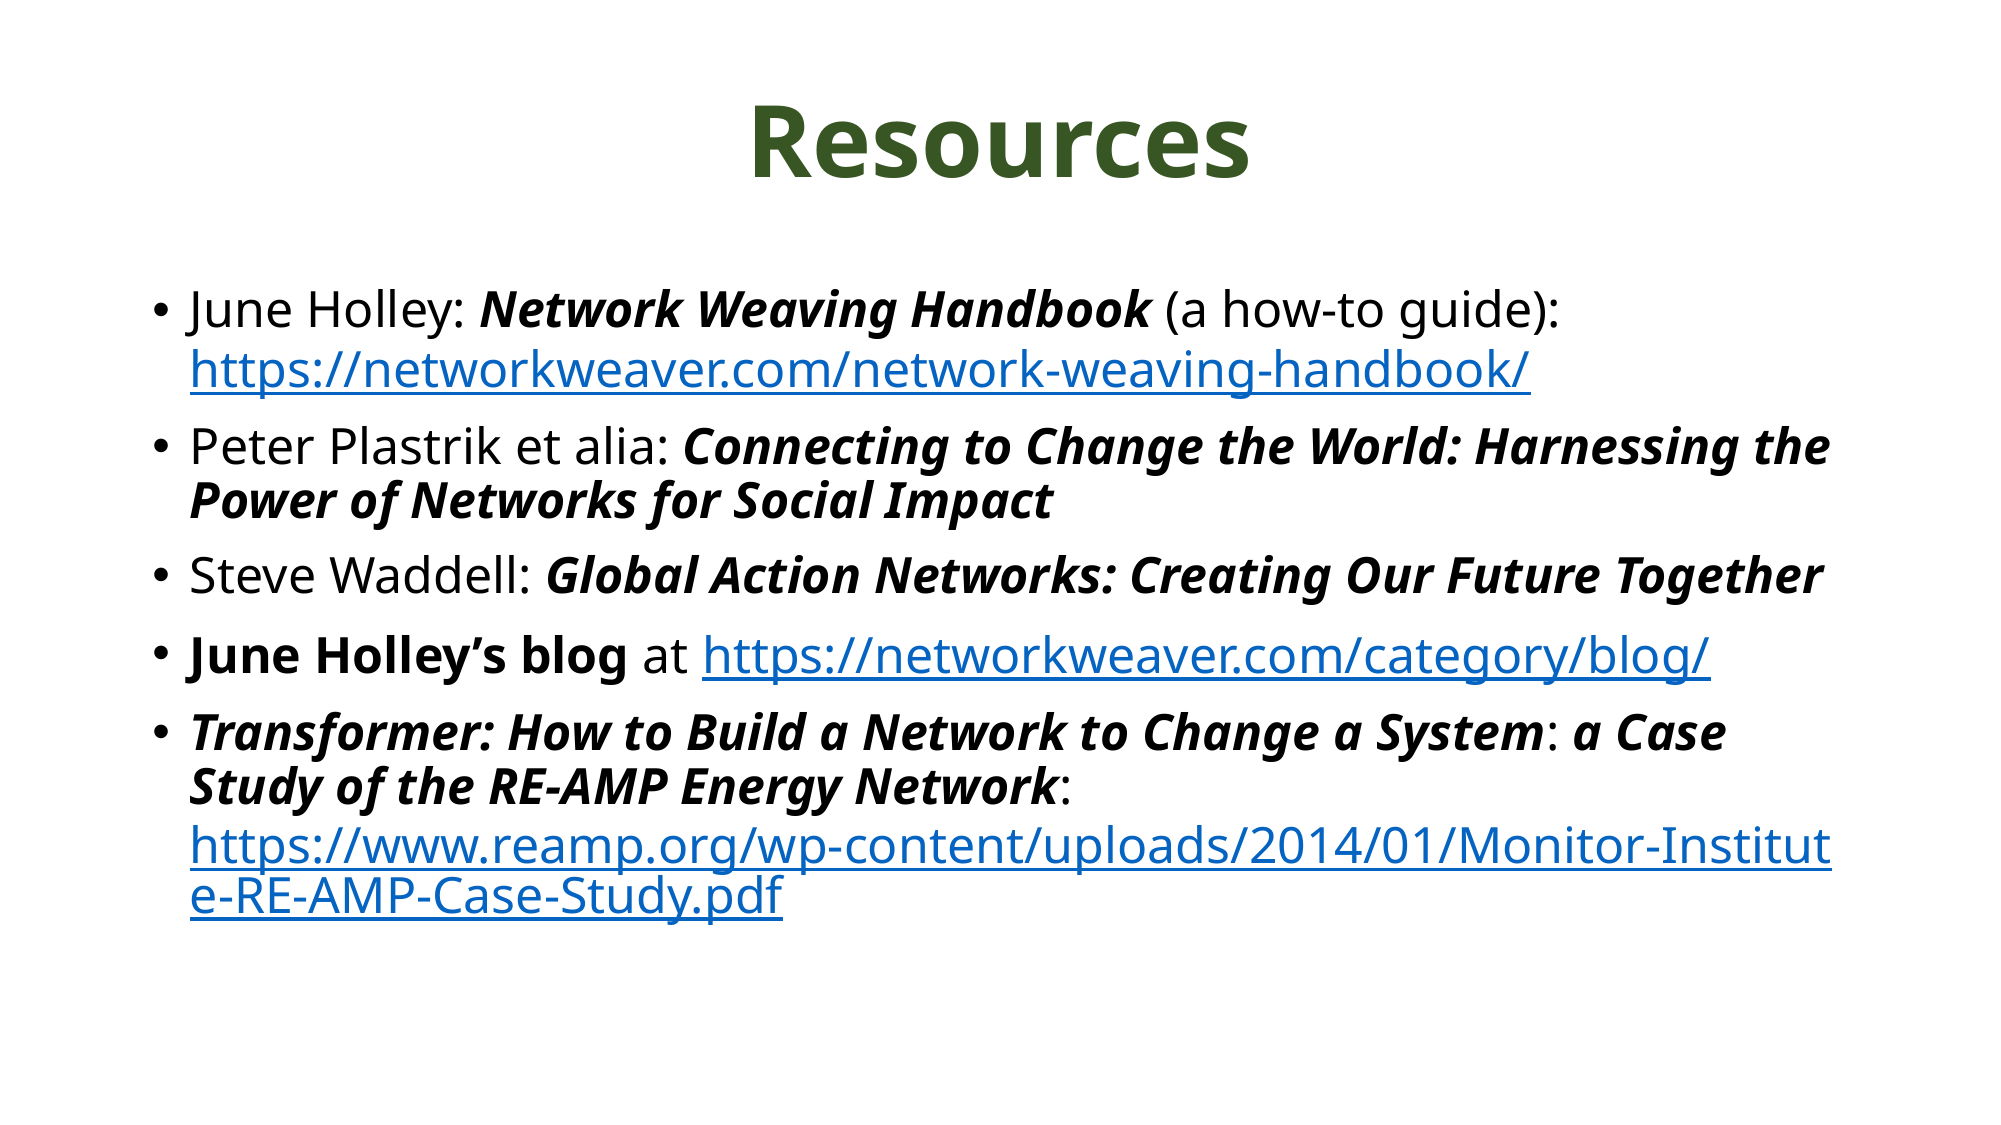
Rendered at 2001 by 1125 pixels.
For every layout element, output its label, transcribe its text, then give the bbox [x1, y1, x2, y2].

list June Holley: Network Weaving Handbook (a how-to guide): https://networkweaver.com/network-weaving-handbook/ Peter Plastrik et alia: Connecting to Change the World: Harnessing the Power of Networks for Social Impact Steve Waddell: Global Action Networks: Creating Our Future Together June Holley’s blog at https://networkweaver.com/category/blog/ Transformer: How to Build a Network to Change a System: a Case Study of the RE-AMP Energy Network: https://www.reamp.org/wp-content/uploads/2014/01/Monitor-Institute-RE-AMP-Case-Study.pdf [137, 277, 1863, 1014]
title Resources [137, 59, 1863, 232]
